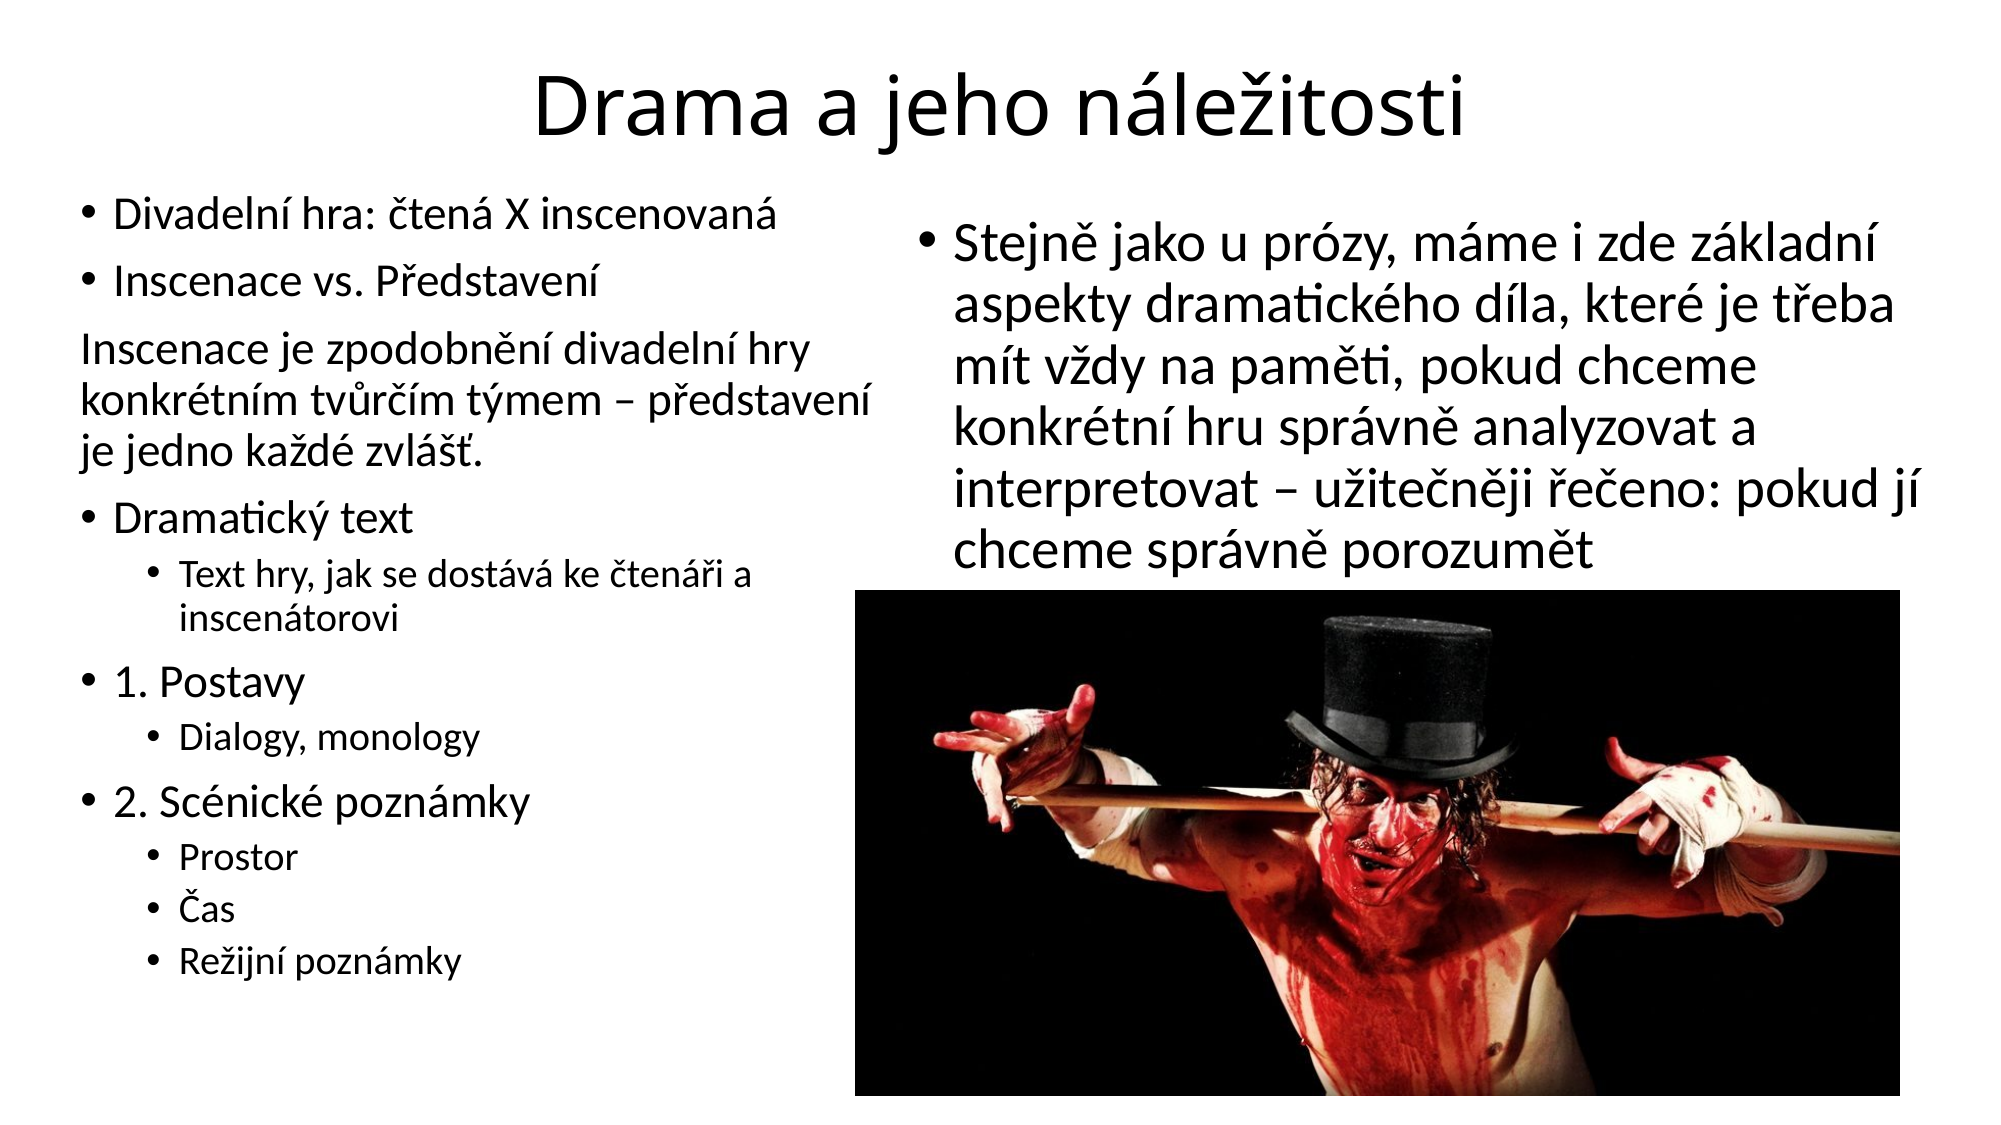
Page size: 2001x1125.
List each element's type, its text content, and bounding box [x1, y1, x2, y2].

title Drama a jeho náležitosti [137, 55, 1863, 161]
text_box Stejně jako u prózy, máme i zde základní aspekty dramatického díla, které je třeba mít vždy na paměti, pokud chceme konkrétní hru správně analyzovat a interpretovat – užitečněji řečeno: pokud jí chceme správně porozumět [902, 204, 1966, 591]
picture [855, 590, 1900, 1096]
list Divadelní hra: čtená X inscenovaná Inscenace vs. Představení Inscenace je zpodobnění divadelní hry konkrétním tvůrčím týmem – představení je jedno každé zvlášť. Dramatický text Text hry, jak se dostává ke čtenáři a inscenátorovi 1. Postavy Dialogy, monology 2. Scénické poznámky Prostor Čas Režijní poznámky [65, 180, 903, 1000]
